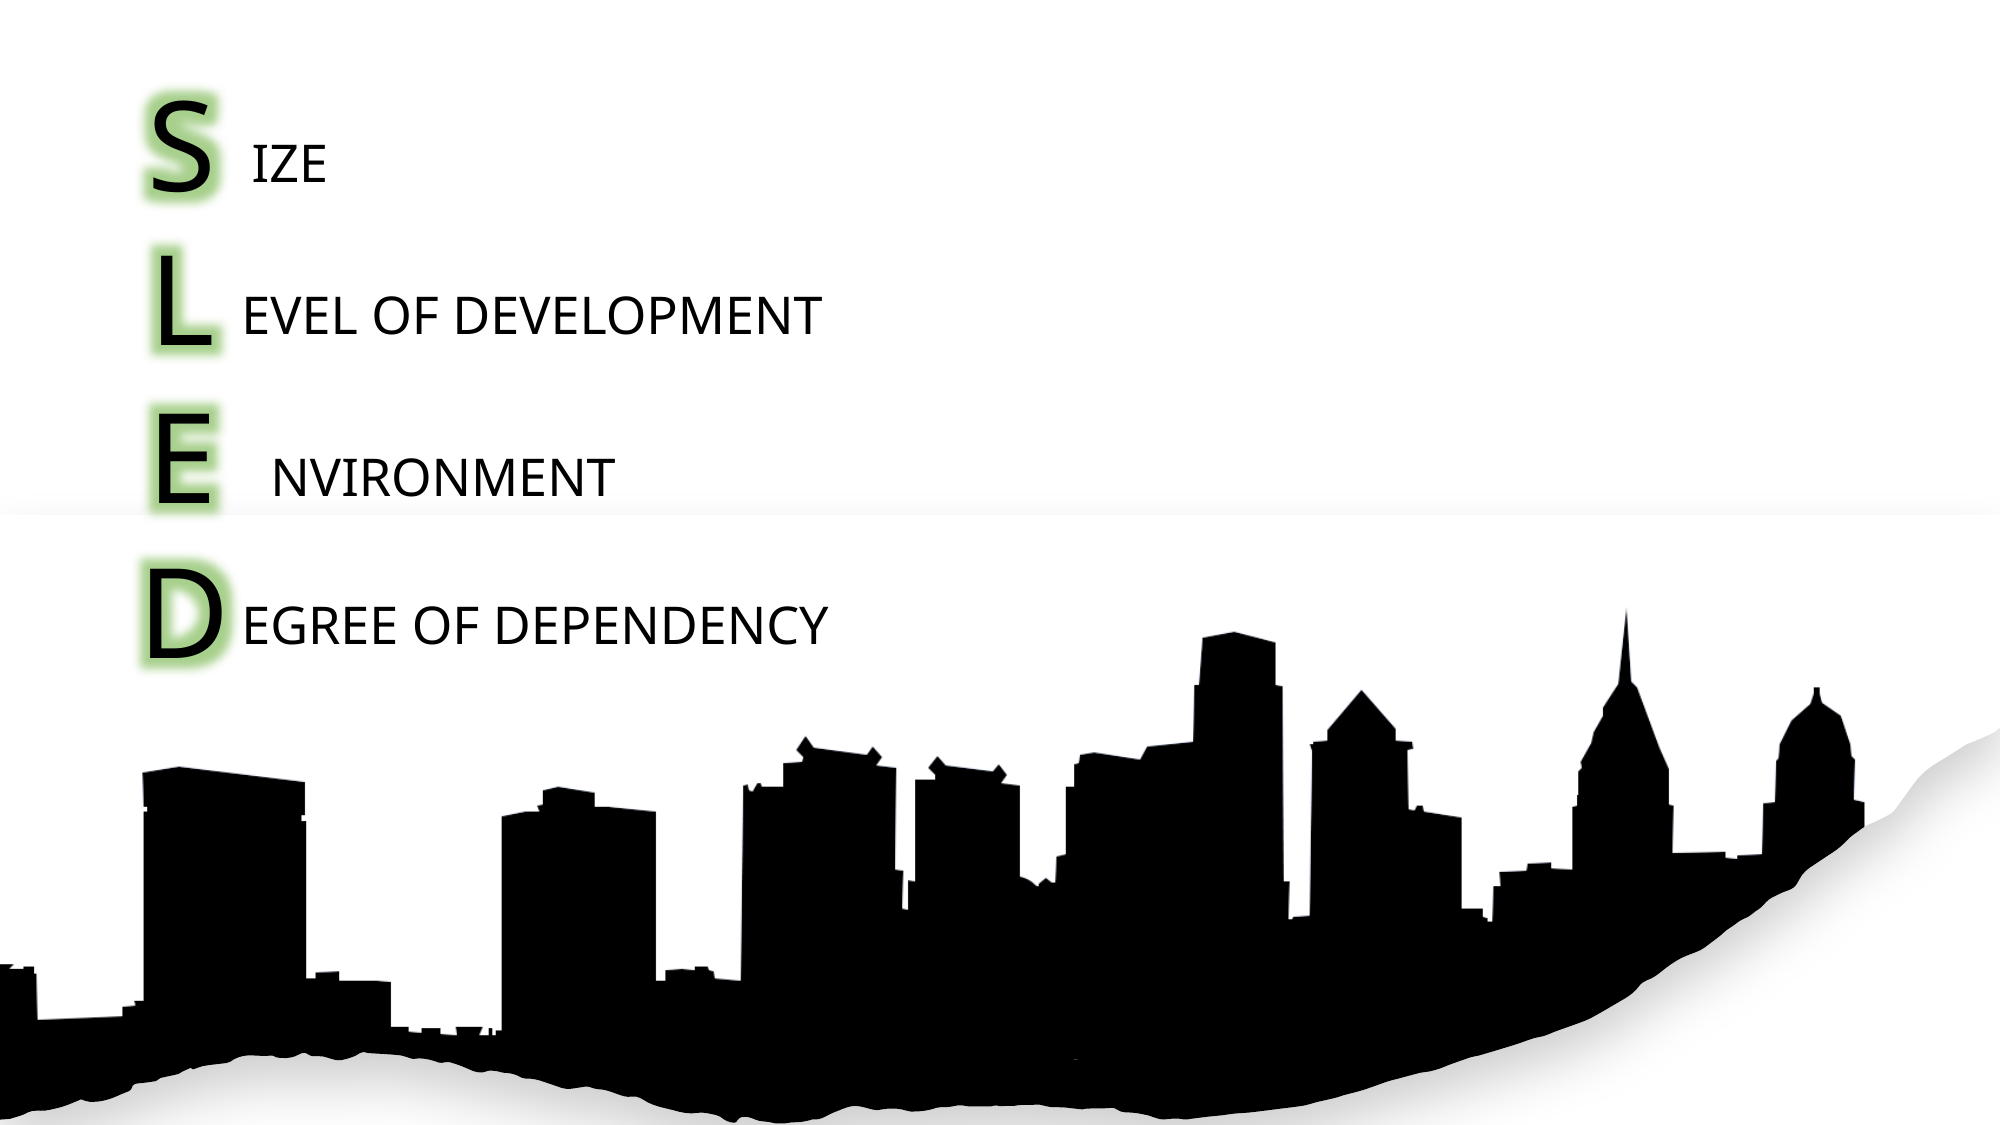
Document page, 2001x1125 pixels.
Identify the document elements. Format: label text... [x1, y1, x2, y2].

text_box NVIRONMENT [255, 436, 631, 514]
text_box EVEL OF DEVELOPMENT [226, 275, 1009, 353]
text_box L [73, 212, 290, 354]
picture [0, 514, 2000, 1124]
text_box IZE [236, 122, 344, 201]
text_box S [73, 58, 290, 195]
text_box E [73, 371, 290, 509]
